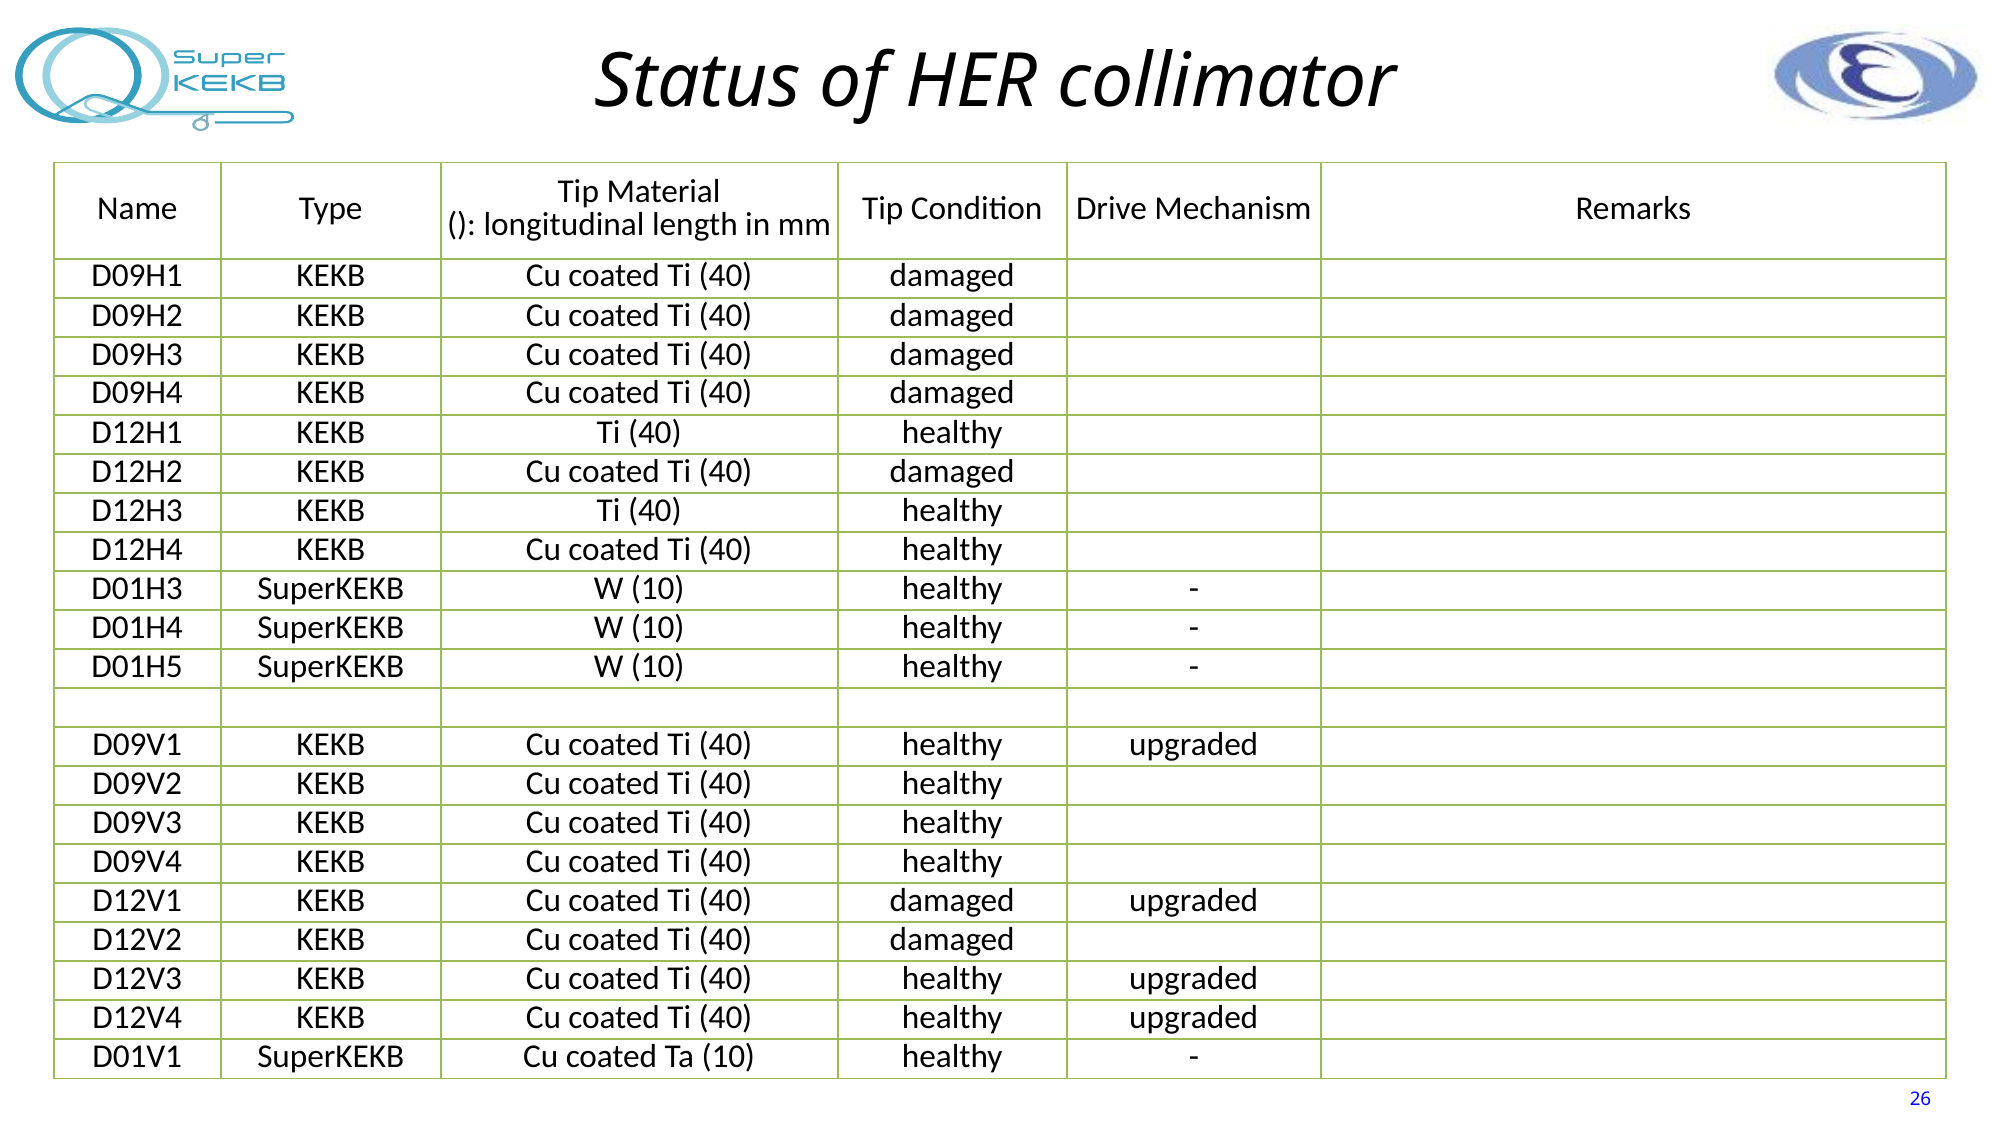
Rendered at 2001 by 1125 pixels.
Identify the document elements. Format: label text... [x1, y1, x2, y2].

table_cell [1322, 260, 1945, 297]
table_cell upgraded [1068, 962, 1320, 999]
table_cell [1068, 494, 1320, 531]
table_header Remarks [1322, 163, 1945, 258]
table_cell Cu coated Ti (40) [442, 728, 837, 765]
table_cell KEKB [222, 1001, 440, 1038]
table_cell [442, 689, 837, 726]
table_cell D09H4 [55, 377, 220, 414]
table_cell SuperKEKB [222, 572, 440, 609]
table_cell D09V2 [55, 767, 220, 804]
table_cell SuperKEKB [222, 1040, 440, 1078]
table_cell KEKB [222, 845, 440, 882]
table_cell KEKB [222, 377, 440, 414]
table_cell [1322, 1040, 1945, 1078]
table_cell healthy [839, 845, 1066, 882]
table_cell D09H2 [55, 299, 220, 336]
table_cell damaged [839, 884, 1066, 921]
table_cell Cu coated Ti (40) [442, 533, 837, 570]
table_cell [1322, 1001, 1945, 1038]
table_cell [839, 689, 1066, 726]
table_cell [1322, 728, 1945, 765]
table_cell [1322, 923, 1945, 960]
table_cell Cu coated Ti (40) [442, 260, 837, 297]
table_cell - [1068, 611, 1320, 648]
table_cell [1068, 923, 1320, 960]
table_cell - [1068, 572, 1320, 609]
table_cell [1068, 533, 1320, 570]
table_cell [1322, 572, 1945, 609]
table_cell [1068, 338, 1320, 375]
table_cell KEKB [222, 806, 440, 843]
table_cell healthy [839, 767, 1066, 804]
table_cell [222, 689, 440, 726]
table_cell Cu coated Ti (40) [442, 1001, 837, 1038]
table_cell Cu coated Ti (40) [442, 455, 837, 492]
table_header Tip Condition [839, 163, 1066, 258]
title Status of HER collimator [202, 15, 1790, 137]
table_header Name [55, 163, 220, 258]
table_cell D01H3 [55, 572, 220, 609]
table_cell healthy [839, 416, 1066, 453]
table_cell D01V1 [55, 1040, 220, 1078]
table_cell [1068, 767, 1320, 804]
table_cell D12H4 [55, 533, 220, 570]
table_cell [1322, 650, 1945, 687]
picture [1790, 24, 1986, 128]
table_cell healthy [839, 572, 1066, 609]
table_cell D09V4 [55, 845, 220, 882]
table_cell KEKB [222, 338, 440, 375]
table_cell - [1068, 1040, 1320, 1078]
table_cell KEKB [222, 494, 440, 531]
table_cell Cu coated Ti (40) [442, 299, 837, 336]
table_cell [1322, 416, 1945, 453]
table_cell D09H1 [55, 260, 220, 297]
table_cell KEKB [222, 728, 440, 765]
table_cell [1322, 494, 1945, 531]
table_cell D12V3 [55, 962, 220, 999]
table_cell [1068, 806, 1320, 843]
table_cell SuperKEKB [222, 611, 440, 648]
table_cell Cu coated Ti (40) [442, 806, 837, 843]
table_cell Cu coated Ti (40) [442, 845, 837, 882]
table_cell [1322, 338, 1945, 375]
table_cell healthy [839, 533, 1066, 570]
table_cell Cu coated Ti (40) [442, 884, 837, 921]
table_cell damaged [839, 923, 1066, 960]
table_cell D12V2 [55, 923, 220, 960]
table_cell W (10) [442, 572, 837, 609]
table_cell upgraded [1068, 884, 1320, 921]
table_cell D09V1 [55, 728, 220, 765]
table_cell upgraded [1068, 1001, 1320, 1038]
table_cell [1322, 299, 1945, 336]
table_cell SuperKEKB [222, 650, 440, 687]
table_cell [1322, 962, 1945, 999]
table_cell healthy [839, 650, 1066, 687]
table_cell [1322, 533, 1945, 570]
table_cell healthy [839, 962, 1066, 999]
table_cell KEKB [222, 923, 440, 960]
table_cell healthy [839, 1001, 1066, 1038]
table_cell Cu coated Ta (10) [442, 1040, 837, 1078]
table_cell Cu coated Ti (40) [442, 338, 837, 375]
table_cell [1322, 377, 1945, 414]
table_cell - [1068, 650, 1320, 687]
table_cell upgraded [1068, 728, 1320, 765]
table_cell KEKB [222, 416, 440, 453]
picture [12, 21, 202, 137]
table_cell KEKB [222, 455, 440, 492]
table_cell [1068, 299, 1320, 336]
table_cell KEKB [222, 962, 440, 999]
slide_number 26 [1789, 1079, 1947, 1121]
table_cell Ti (40) [442, 416, 837, 453]
table_cell [1068, 455, 1320, 492]
table_cell [1068, 689, 1320, 726]
table_cell [1068, 260, 1320, 297]
table_cell healthy [839, 1040, 1066, 1078]
table_cell damaged [839, 338, 1066, 375]
table_cell [1322, 689, 1945, 726]
table_cell D12H2 [55, 455, 220, 492]
table_cell Cu coated Ti (40) [442, 377, 837, 414]
table_cell healthy [839, 806, 1066, 843]
table_cell W (10) [442, 650, 837, 687]
table_cell KEKB [222, 767, 440, 804]
table_header Tip Material (): longitudinal length in mm [442, 163, 837, 258]
table_cell [1322, 455, 1945, 492]
table_cell W (10) [442, 611, 837, 648]
table_cell D12H1 [55, 416, 220, 453]
table_cell D01H5 [55, 650, 220, 687]
table_cell healthy [839, 611, 1066, 648]
table_cell [1068, 377, 1320, 414]
table_cell [1068, 845, 1320, 882]
table_cell D12V1 [55, 884, 220, 921]
table_cell damaged [839, 455, 1066, 492]
table_cell damaged [839, 377, 1066, 414]
table_cell D12H3 [55, 494, 220, 531]
table_cell KEKB [222, 260, 440, 297]
table_cell healthy [839, 728, 1066, 765]
table_cell KEKB [222, 299, 440, 336]
table_cell D12V4 [55, 1001, 220, 1038]
table_cell D01H4 [55, 611, 220, 648]
table_cell Cu coated Ti (40) [442, 962, 837, 999]
table_cell Ti (40) [442, 494, 837, 531]
table_cell D09V3 [55, 806, 220, 843]
table_cell [55, 689, 220, 726]
table_cell KEKB [222, 884, 440, 921]
table_cell [1322, 806, 1945, 843]
table_cell Cu coated Ti (40) [442, 923, 837, 960]
table_cell [1322, 845, 1945, 882]
table_header Type [222, 163, 440, 258]
table_cell D09H3 [55, 338, 220, 375]
table_cell [1322, 767, 1945, 804]
table_cell KEKB [222, 533, 440, 570]
table_cell [1322, 611, 1945, 648]
table_cell damaged [839, 299, 1066, 336]
table_cell damaged [839, 260, 1066, 297]
table_header Drive Mechanism [1068, 163, 1320, 258]
table_cell healthy [839, 494, 1066, 531]
table_cell Cu coated Ti (40) [442, 767, 837, 804]
table_cell [1068, 416, 1320, 453]
table_cell [1322, 884, 1945, 921]
